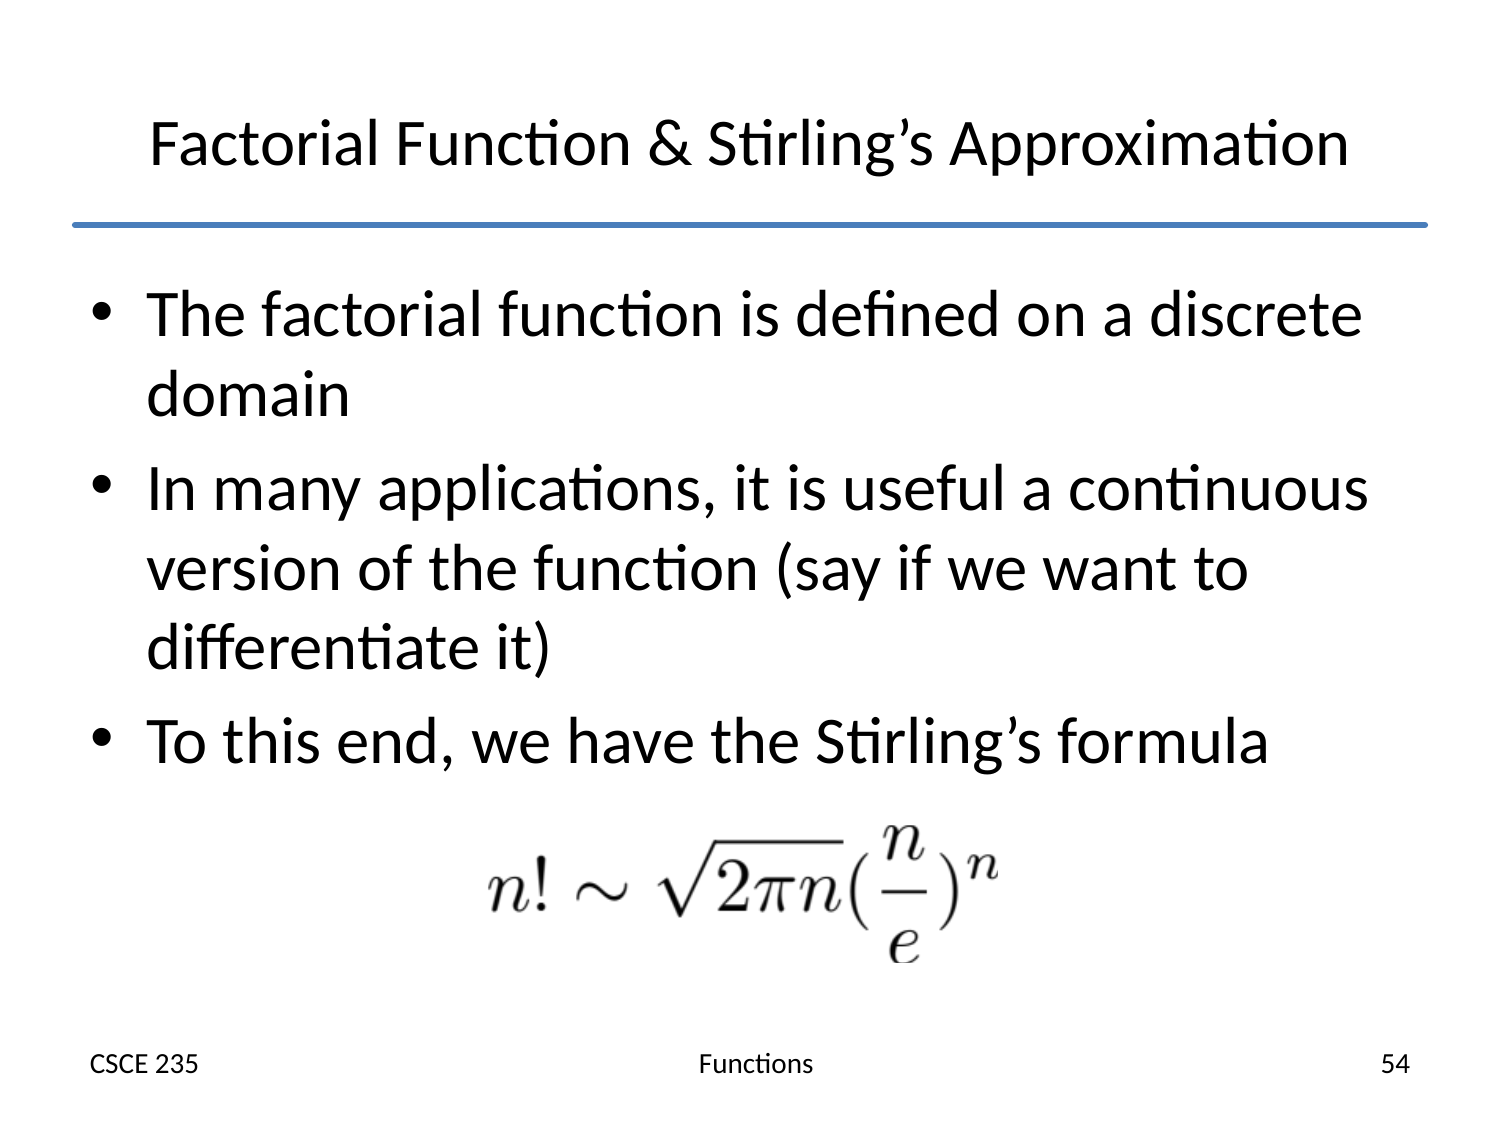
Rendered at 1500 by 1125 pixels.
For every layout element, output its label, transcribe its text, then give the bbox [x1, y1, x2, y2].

picture [487, 824, 999, 963]
title Factorial Function & Stirling’s Approximation [75, 45, 1425, 233]
list The factorial function is defined on a discrete domain In many applications, it is useful a continuous version of the function (say if we want to differentiate it) To this end, we have the Stirling’s formula [75, 262, 1425, 1005]
